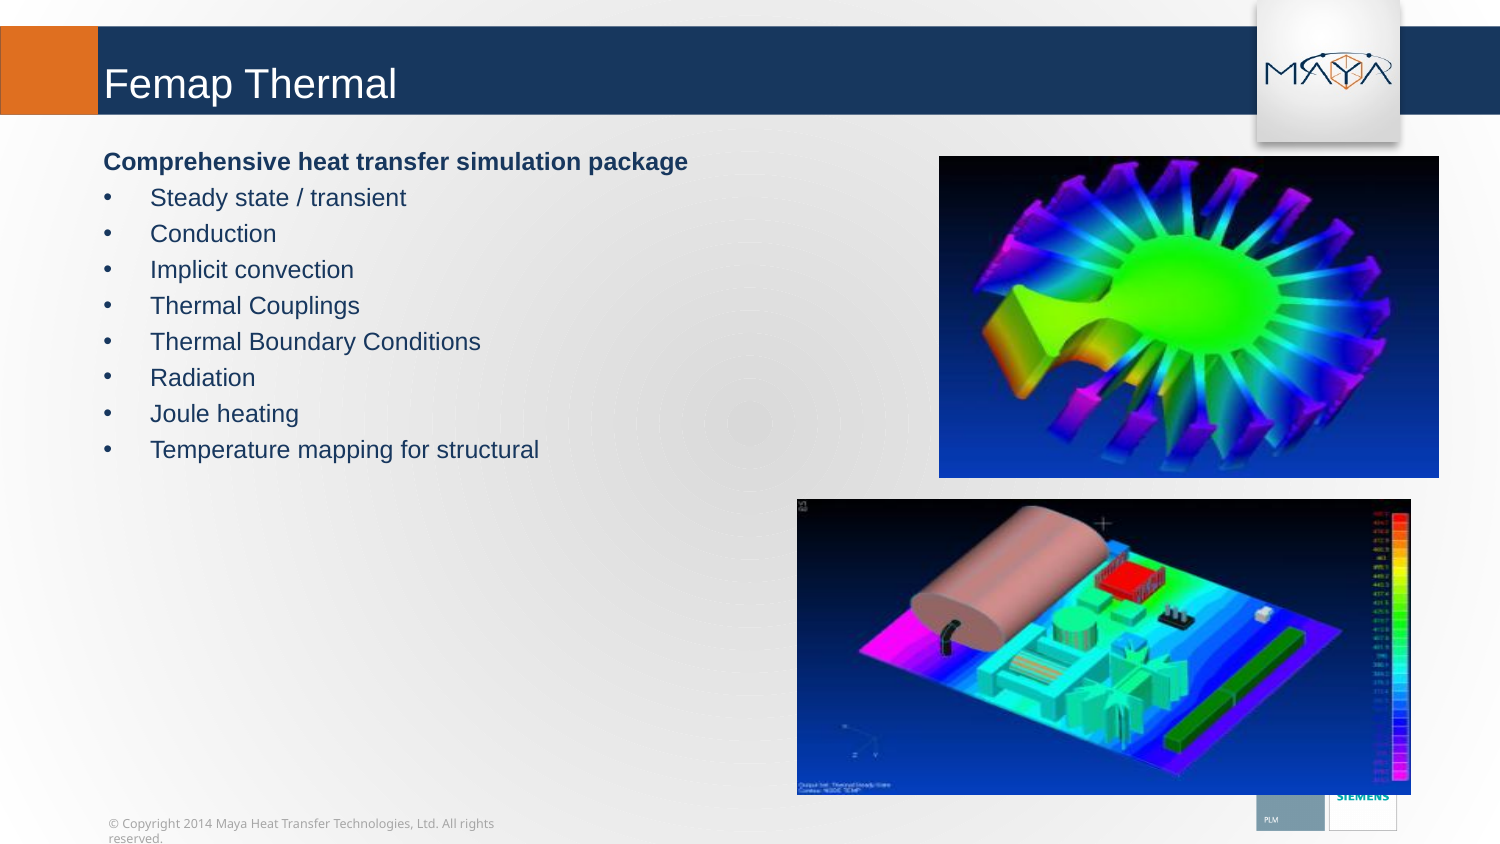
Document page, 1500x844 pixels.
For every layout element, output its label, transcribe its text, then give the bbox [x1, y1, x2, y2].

picture [1257, 0, 1400, 142]
list Comprehensive heat transfer simulation package Steady state / transient Conduction Implicit convection Thermal Couplings Thermal Boundary Conditions Radiation Joule heating Temperature mapping for structural [88, 138, 920, 772]
title Femap Thermal [88, 32, 1050, 132]
picture [797, 498, 1430, 844]
picture [938, 155, 1440, 478]
